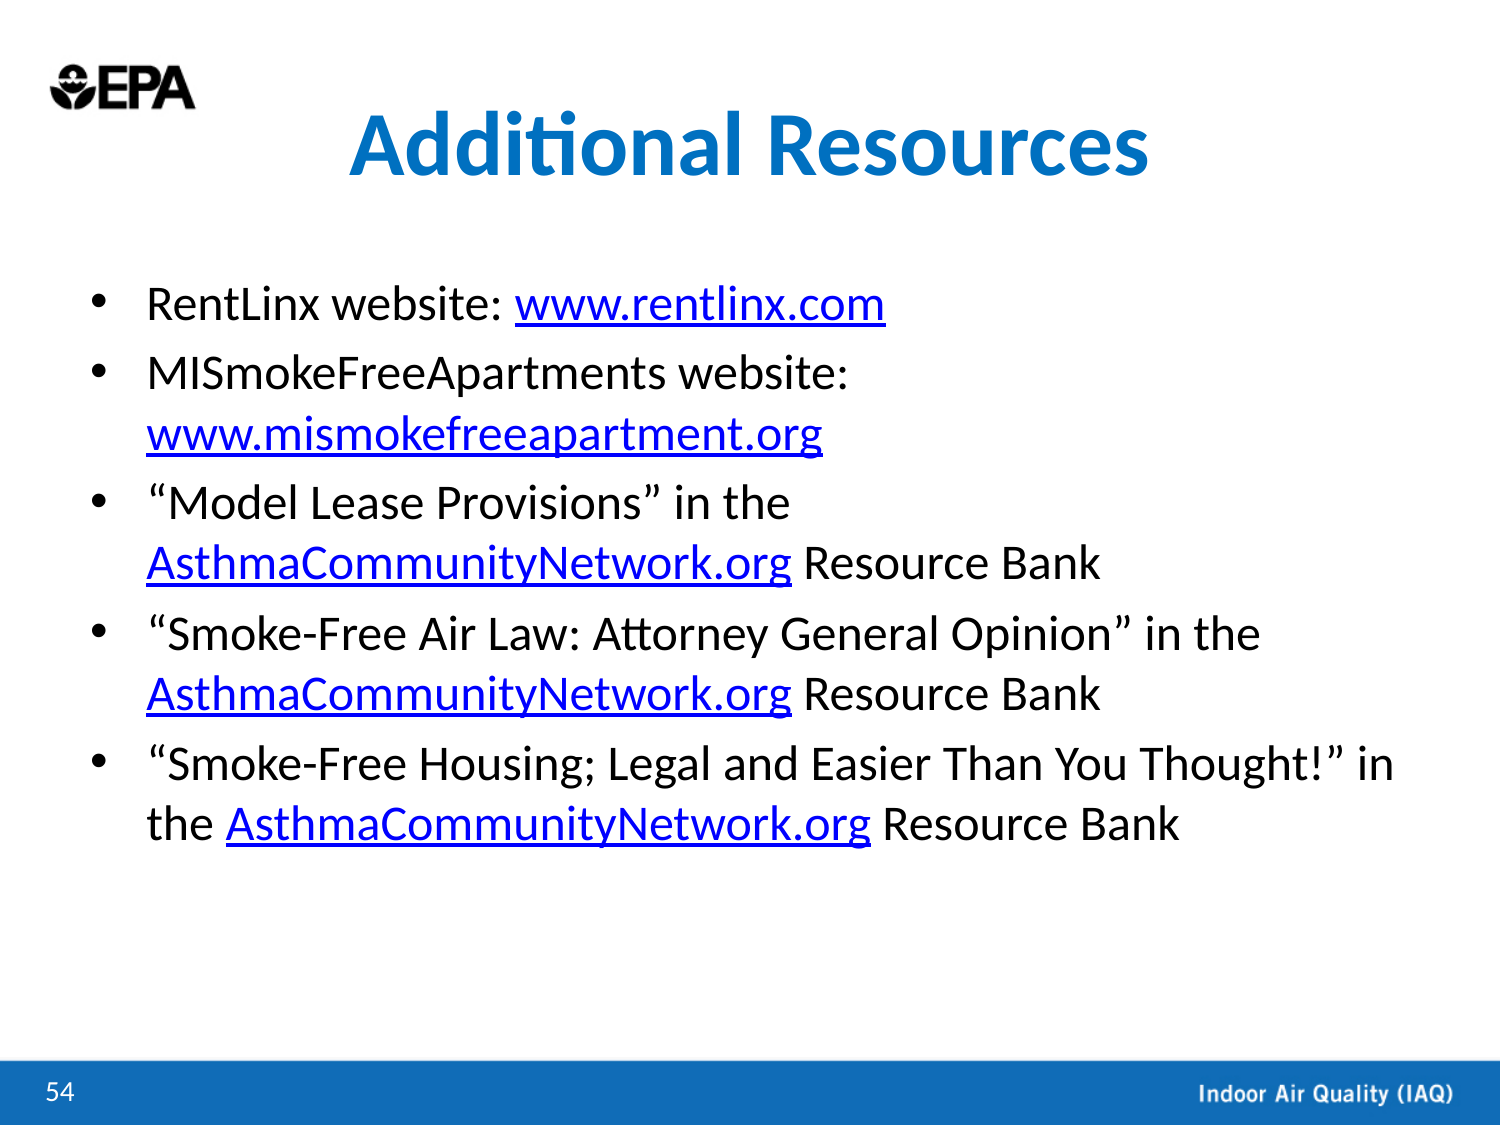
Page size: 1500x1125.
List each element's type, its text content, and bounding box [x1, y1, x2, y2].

picture [0, 16, 1500, 1125]
list RentLinx website: www.rentlinx.com MISmokeFreeApartments website: www.mismokefreeapartment.org “Model Lease Provisions” in the AsthmaCommunityNetwork.org Resource Bank “Smoke-Free Air Law: Attorney General Opinion” in the AsthmaCommunityNetwork.org Resource Bank “Smoke-Free Housing; Legal and Easier Than You Thought!” in the AsthmaCommunityNetwork.org Resource Bank [74, 262, 1426, 1006]
title Additional Resources [74, 44, 1426, 233]
